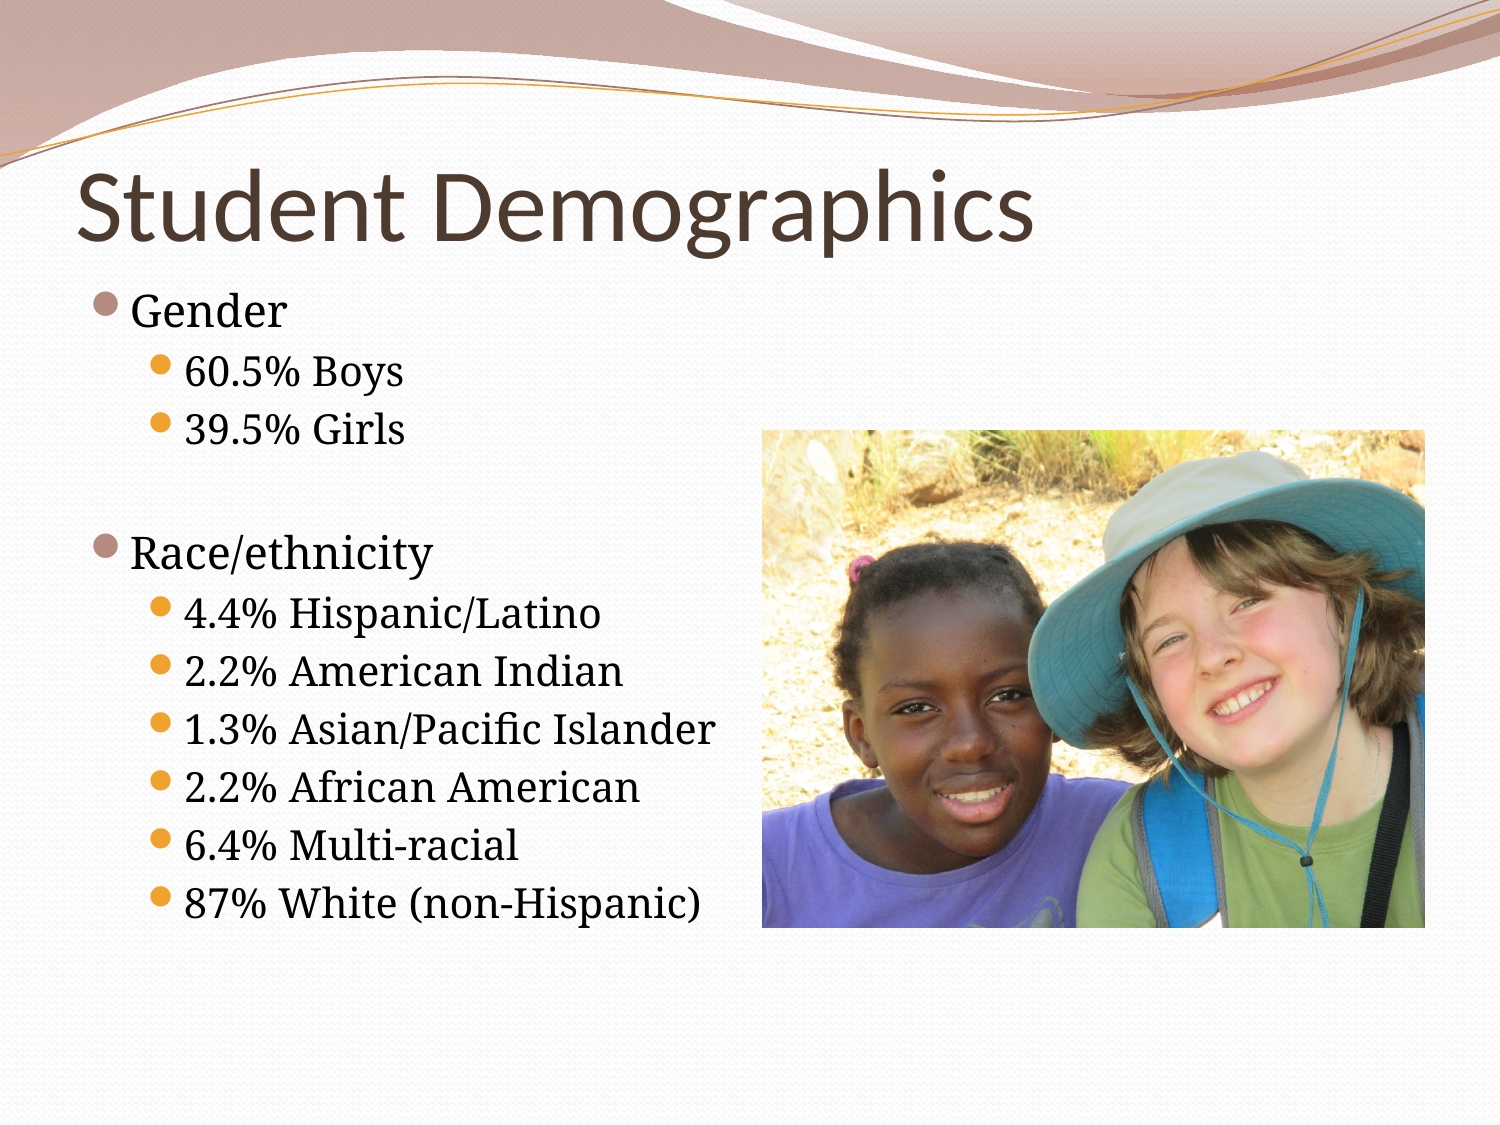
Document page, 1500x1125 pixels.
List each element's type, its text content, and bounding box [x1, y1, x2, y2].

list Gender 60.5% Boys 39.5% Girls Race/ethnicity 4.4% Hispanic/Latino 2.2% American Indian 1.3% Asian/Pacific Islander 2.2% African American 6.4% Multi-racial 87% White (non-Hispanic) [75, 275, 738, 1003]
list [762, 430, 1426, 928]
title Student Demographics [75, 75, 1425, 263]
